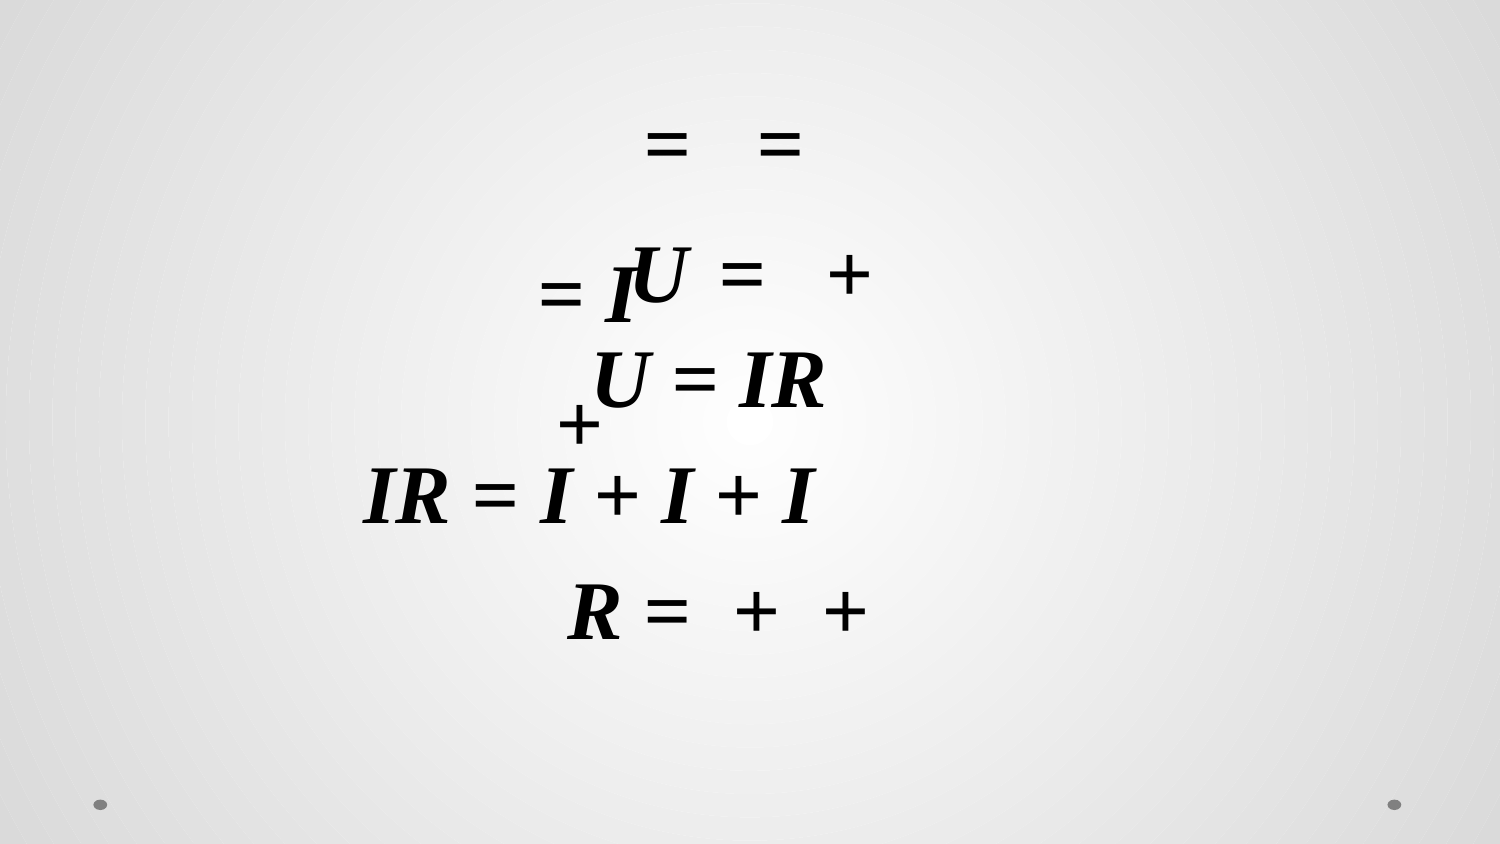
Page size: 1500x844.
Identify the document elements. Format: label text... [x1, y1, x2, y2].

text_box U = IR [575, 316, 843, 432]
